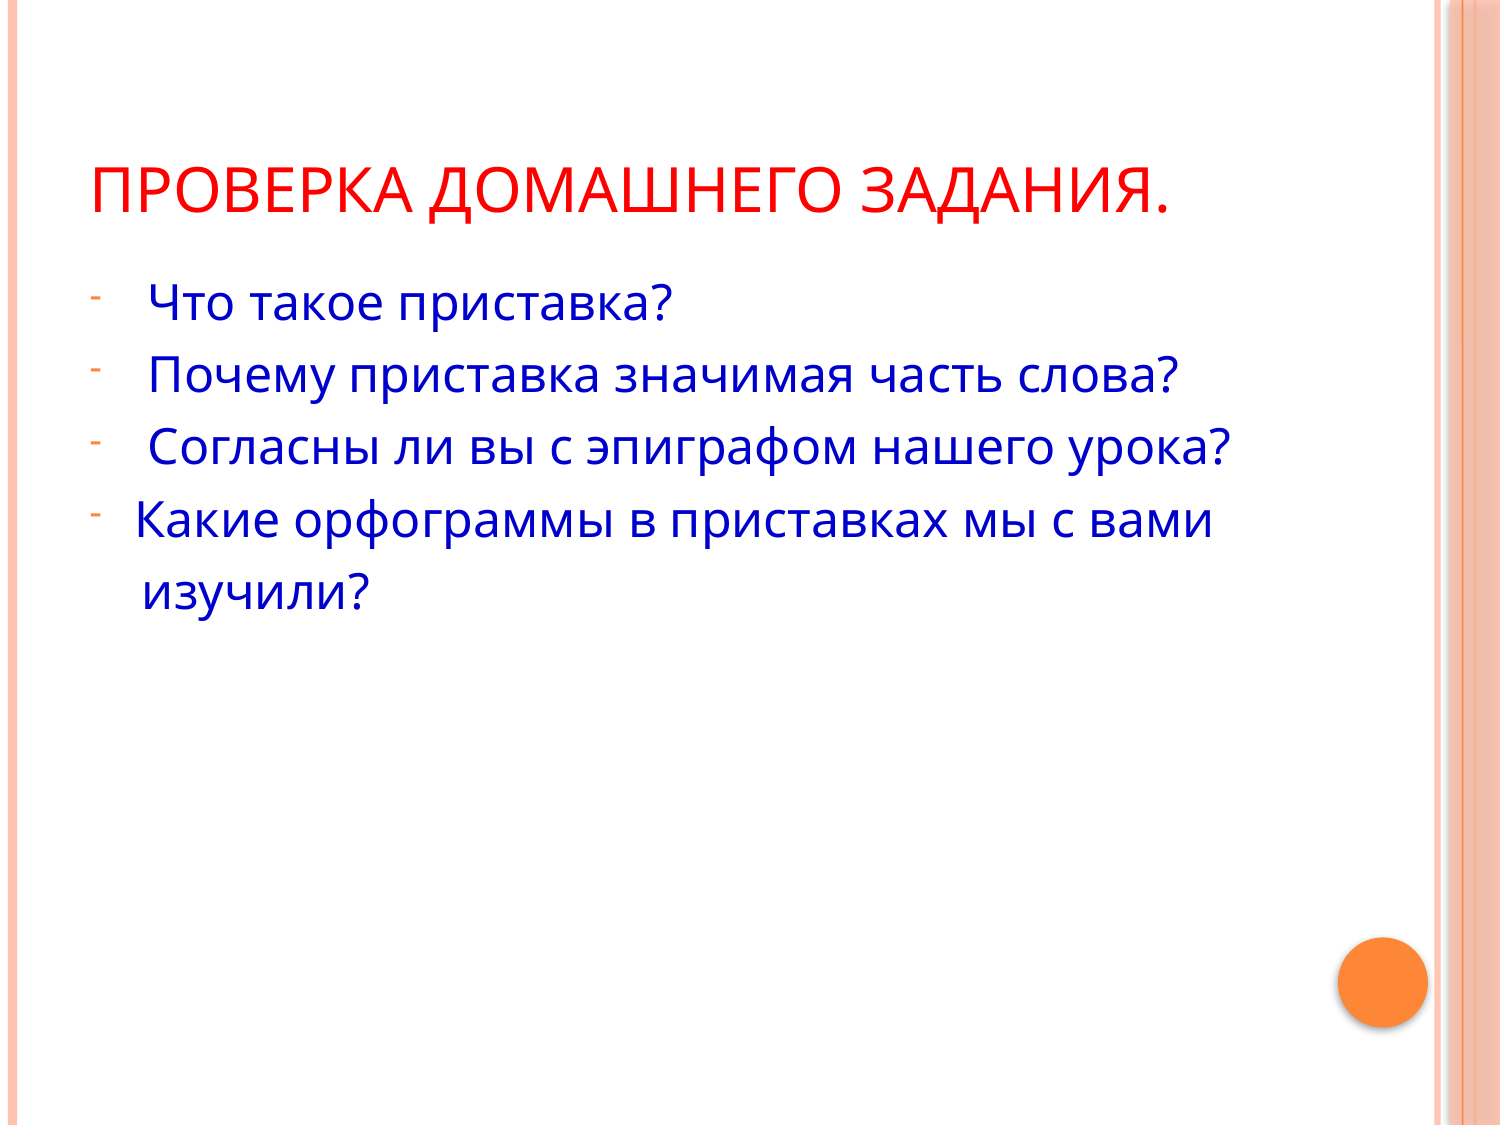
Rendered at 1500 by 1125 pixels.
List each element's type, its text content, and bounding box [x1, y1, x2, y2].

list Что такое приставка? Почему приставка значимая часть слова? Согласны ли вы с эпиграфом нашего урока? Какие орфограммы в приставках мы с вами изучили? [75, 262, 1300, 1062]
title Проверка домашнего задания. [75, 45, 1300, 233]
